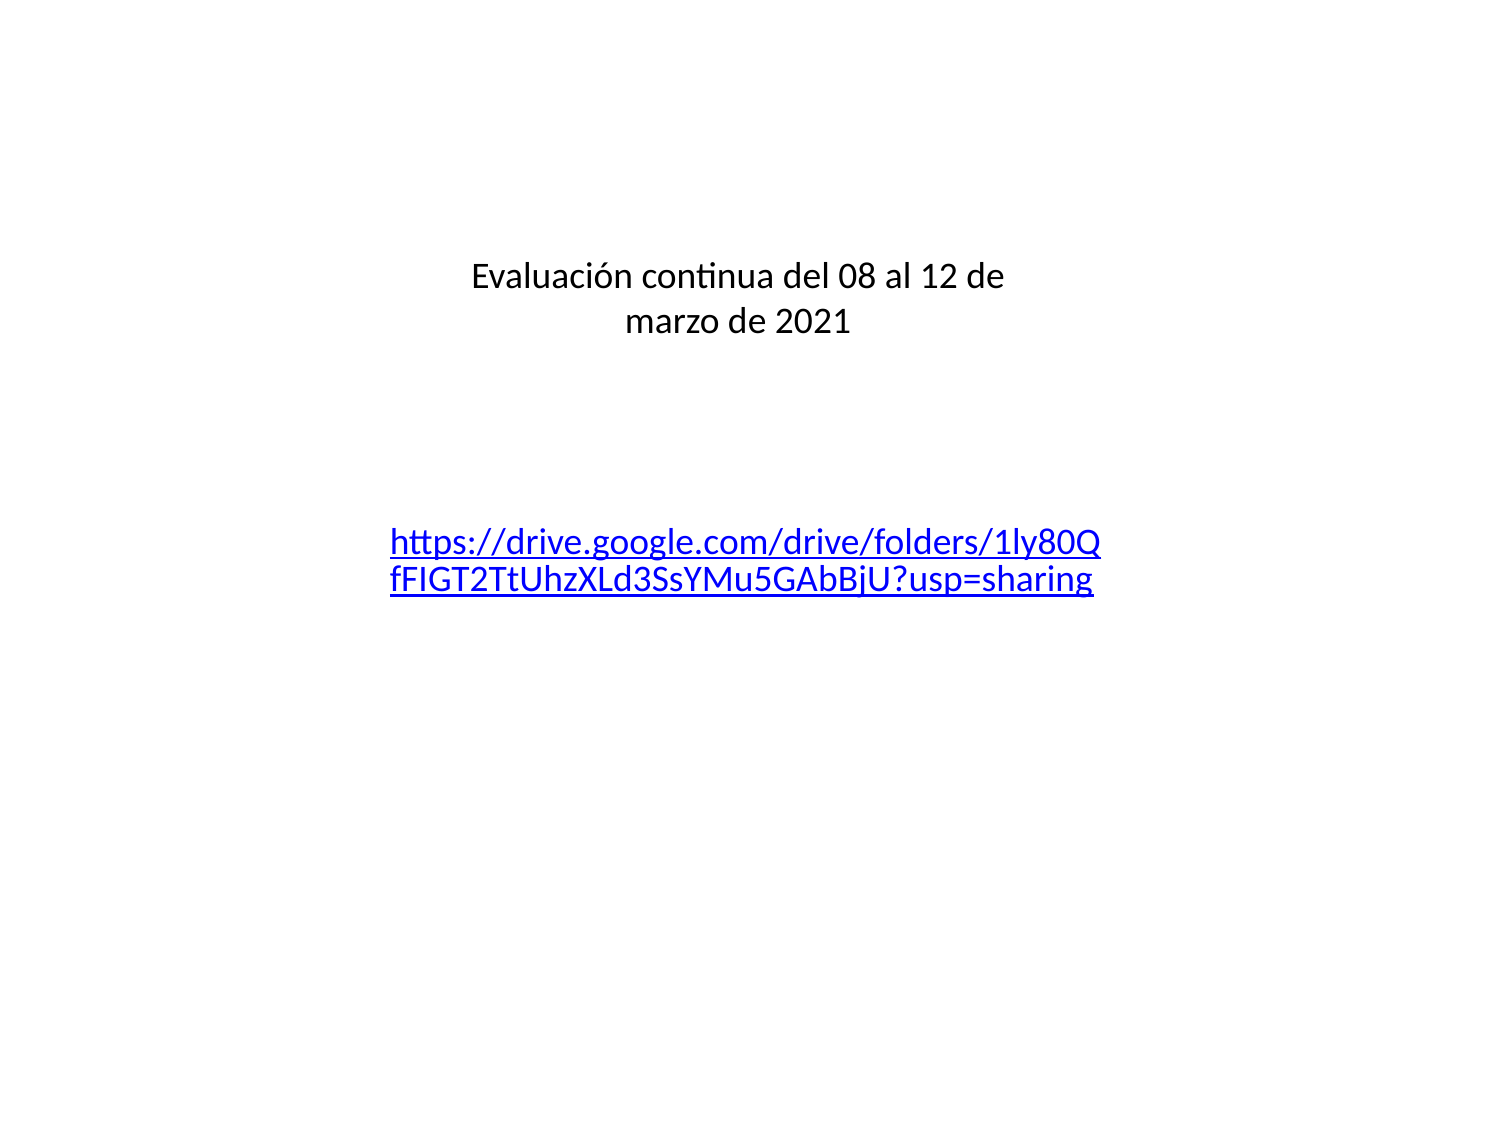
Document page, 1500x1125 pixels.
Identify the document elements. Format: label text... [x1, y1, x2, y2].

text_box https://drive.google.com/drive/folders/1ly80QfFIGT2TtUhzXLd3SsYMu5GAbBjU?usp=sharing [374, 509, 1125, 615]
text_box Evaluación continua del 08 al 12 de marzo de 2021 [419, 243, 1058, 349]
